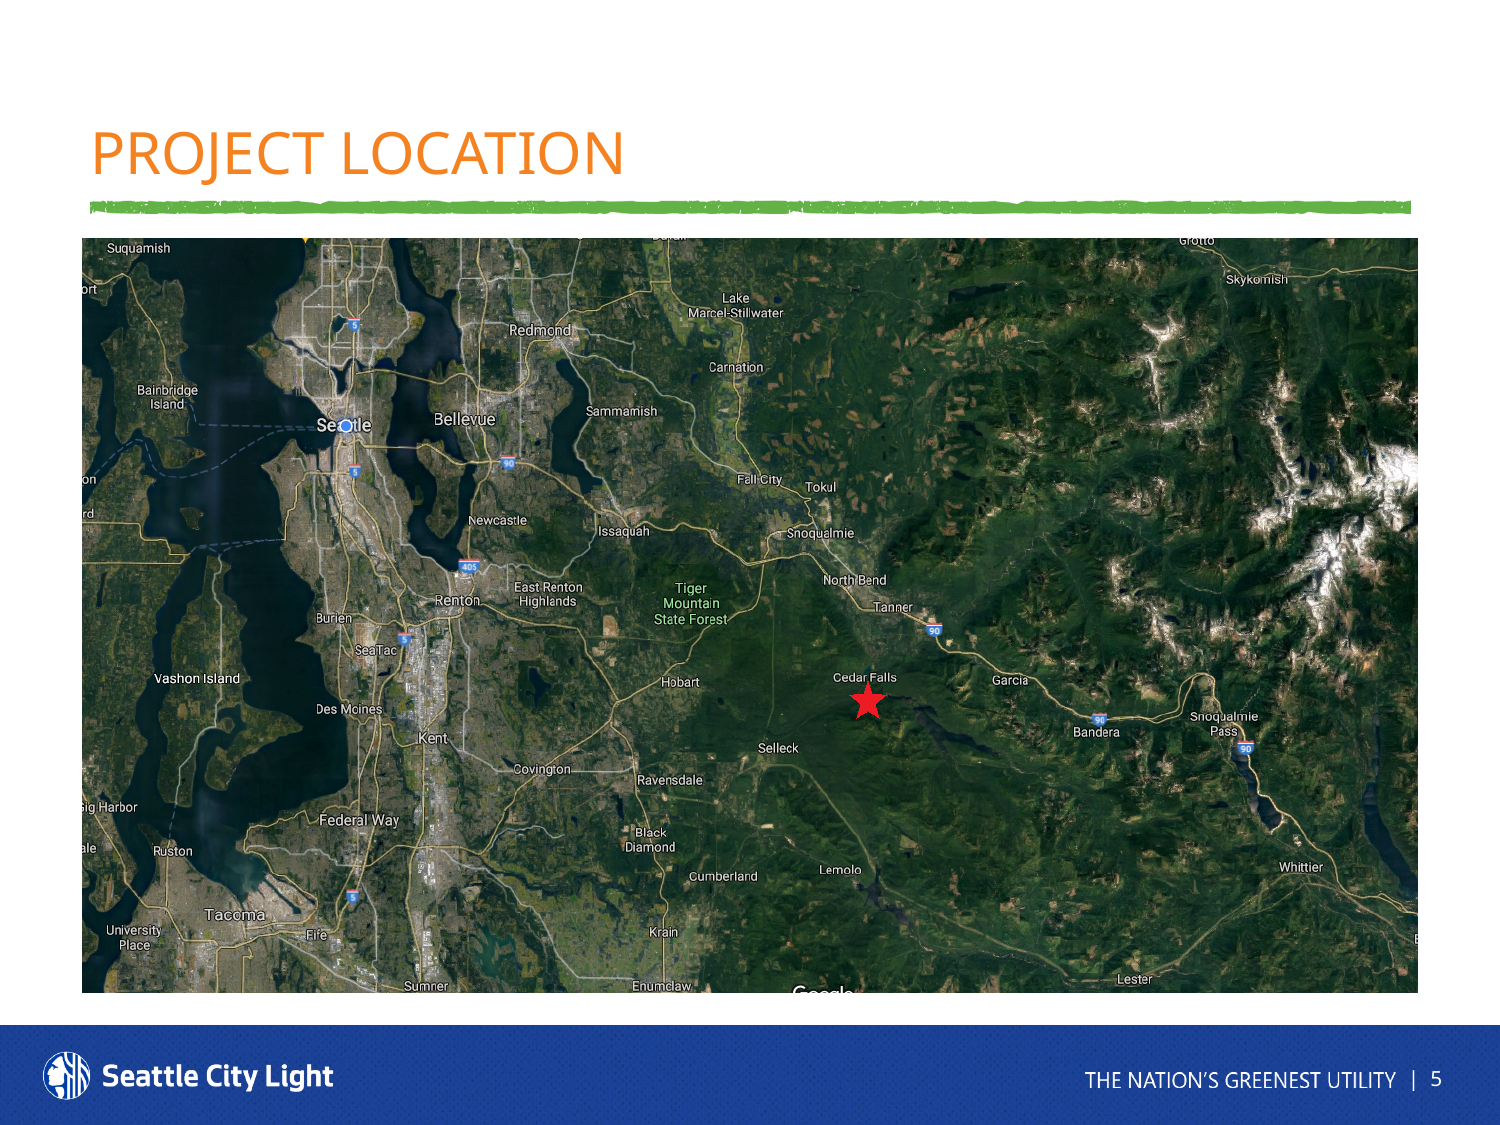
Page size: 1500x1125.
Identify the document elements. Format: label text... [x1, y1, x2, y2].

picture [0, 1025, 1500, 1125]
picture [82, 238, 1418, 993]
title Project Location [90, 115, 1410, 187]
picture [90, 200, 1411, 214]
